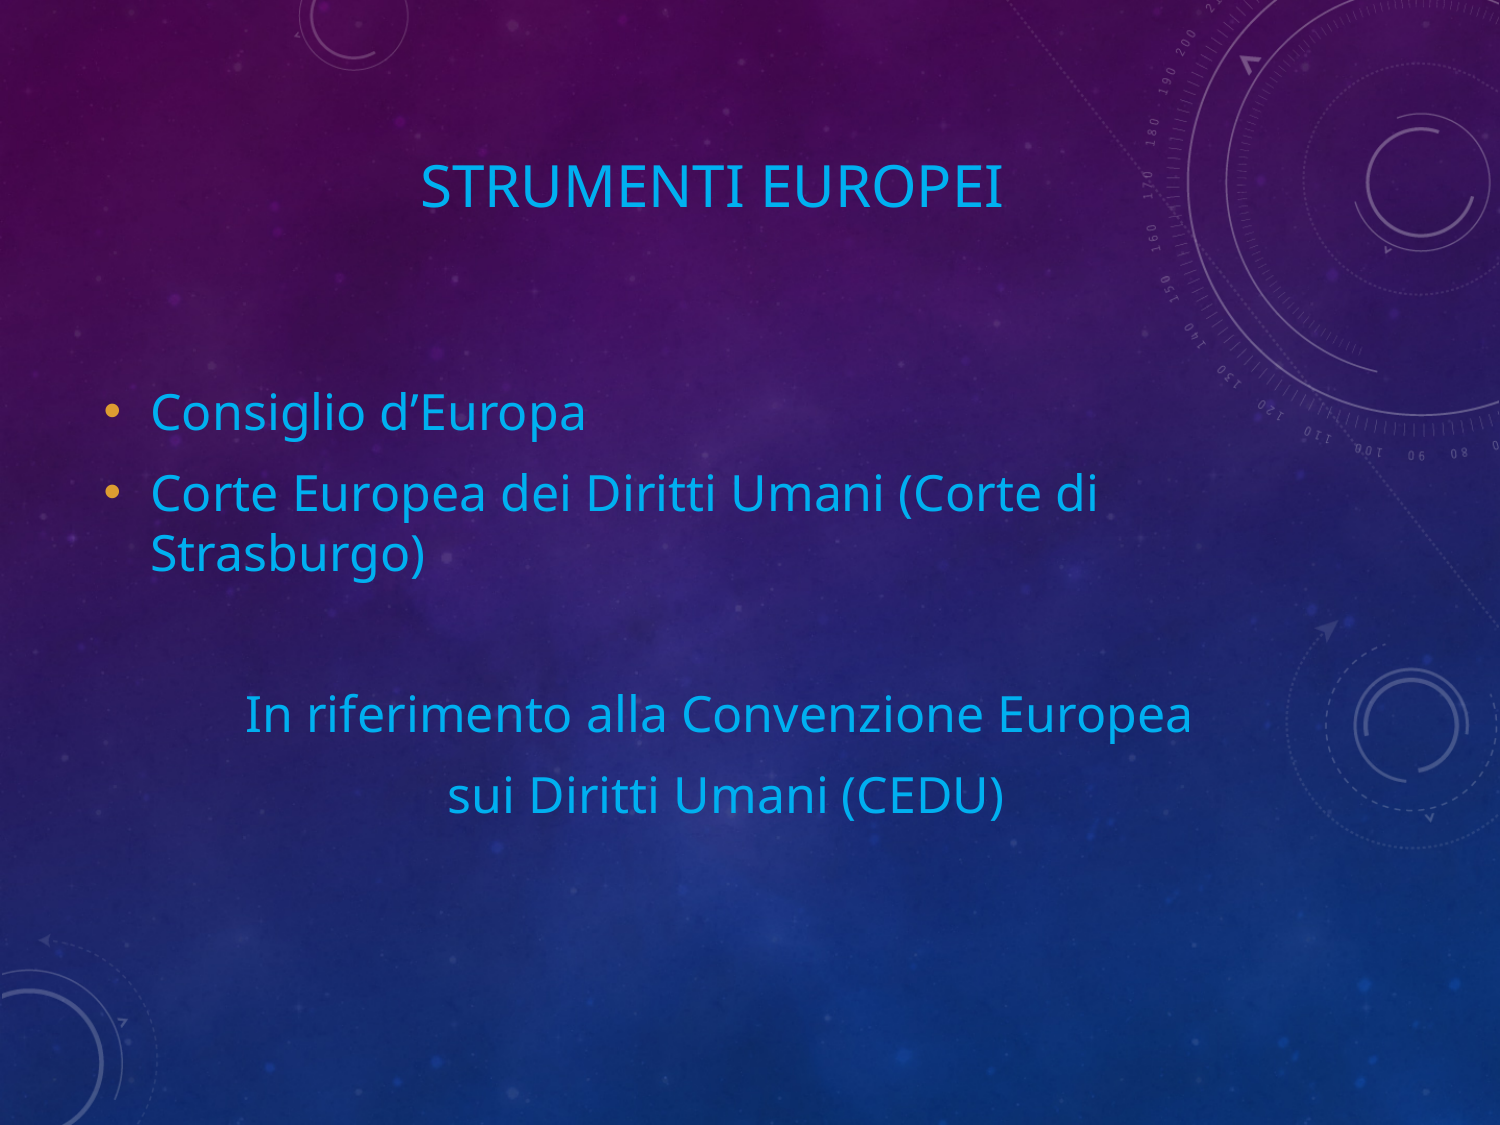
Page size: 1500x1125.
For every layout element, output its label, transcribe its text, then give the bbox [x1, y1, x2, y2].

picture [0, 0, 1500, 1125]
list Consiglio d’Europa Corte Europea dei Diritti Umani (Corte di Strasburgo) In riferimento alla Convenzione Europea sui Diritti Umani (CEDU) [88, 302, 1364, 902]
title Strumenti Europei [75, 99, 1350, 339]
